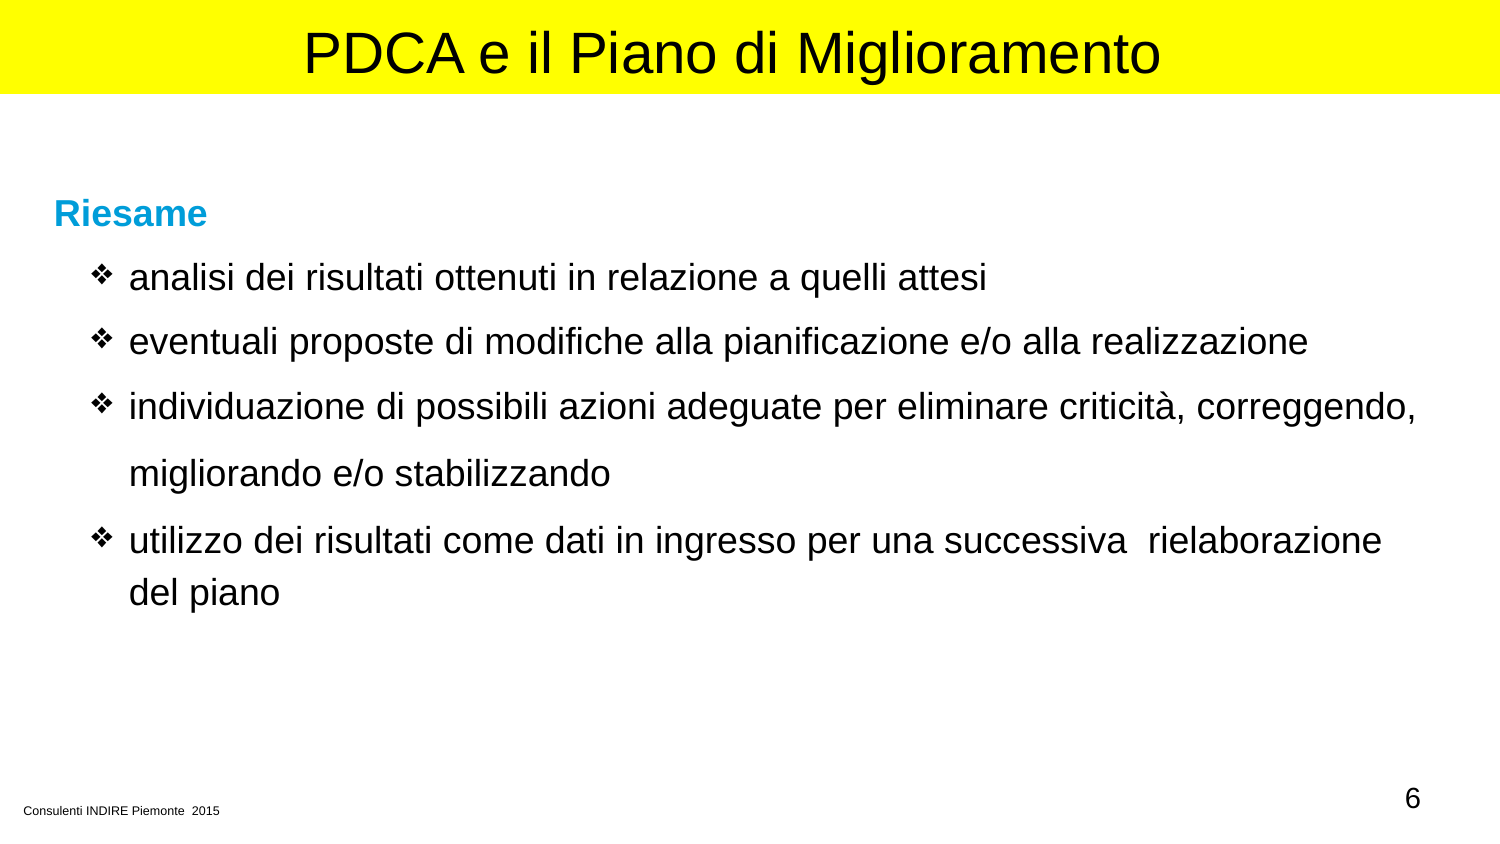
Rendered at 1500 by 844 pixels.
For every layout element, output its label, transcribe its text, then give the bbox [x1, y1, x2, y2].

list Riesame analisi dei risultati ottenuti in relazione a quelli attesi eventuali proposte di modifiche alla pianificazione e/o alla realizzazione individuazione di possibili azioni adeguate per eliminare criticità, correggendo, migliorando e/o stabilizzando utilizzo dei risultati come dati in ingresso per una successiva rielaborazione del piano [38, 167, 1437, 596]
title PDCA e il Piano di Miglioramento [0, 0, 1500, 94]
text_box Consulenti INDIRE Piemonte 2015 [8, 788, 249, 830]
slide_number 6 [1389, 764, 1480, 830]
